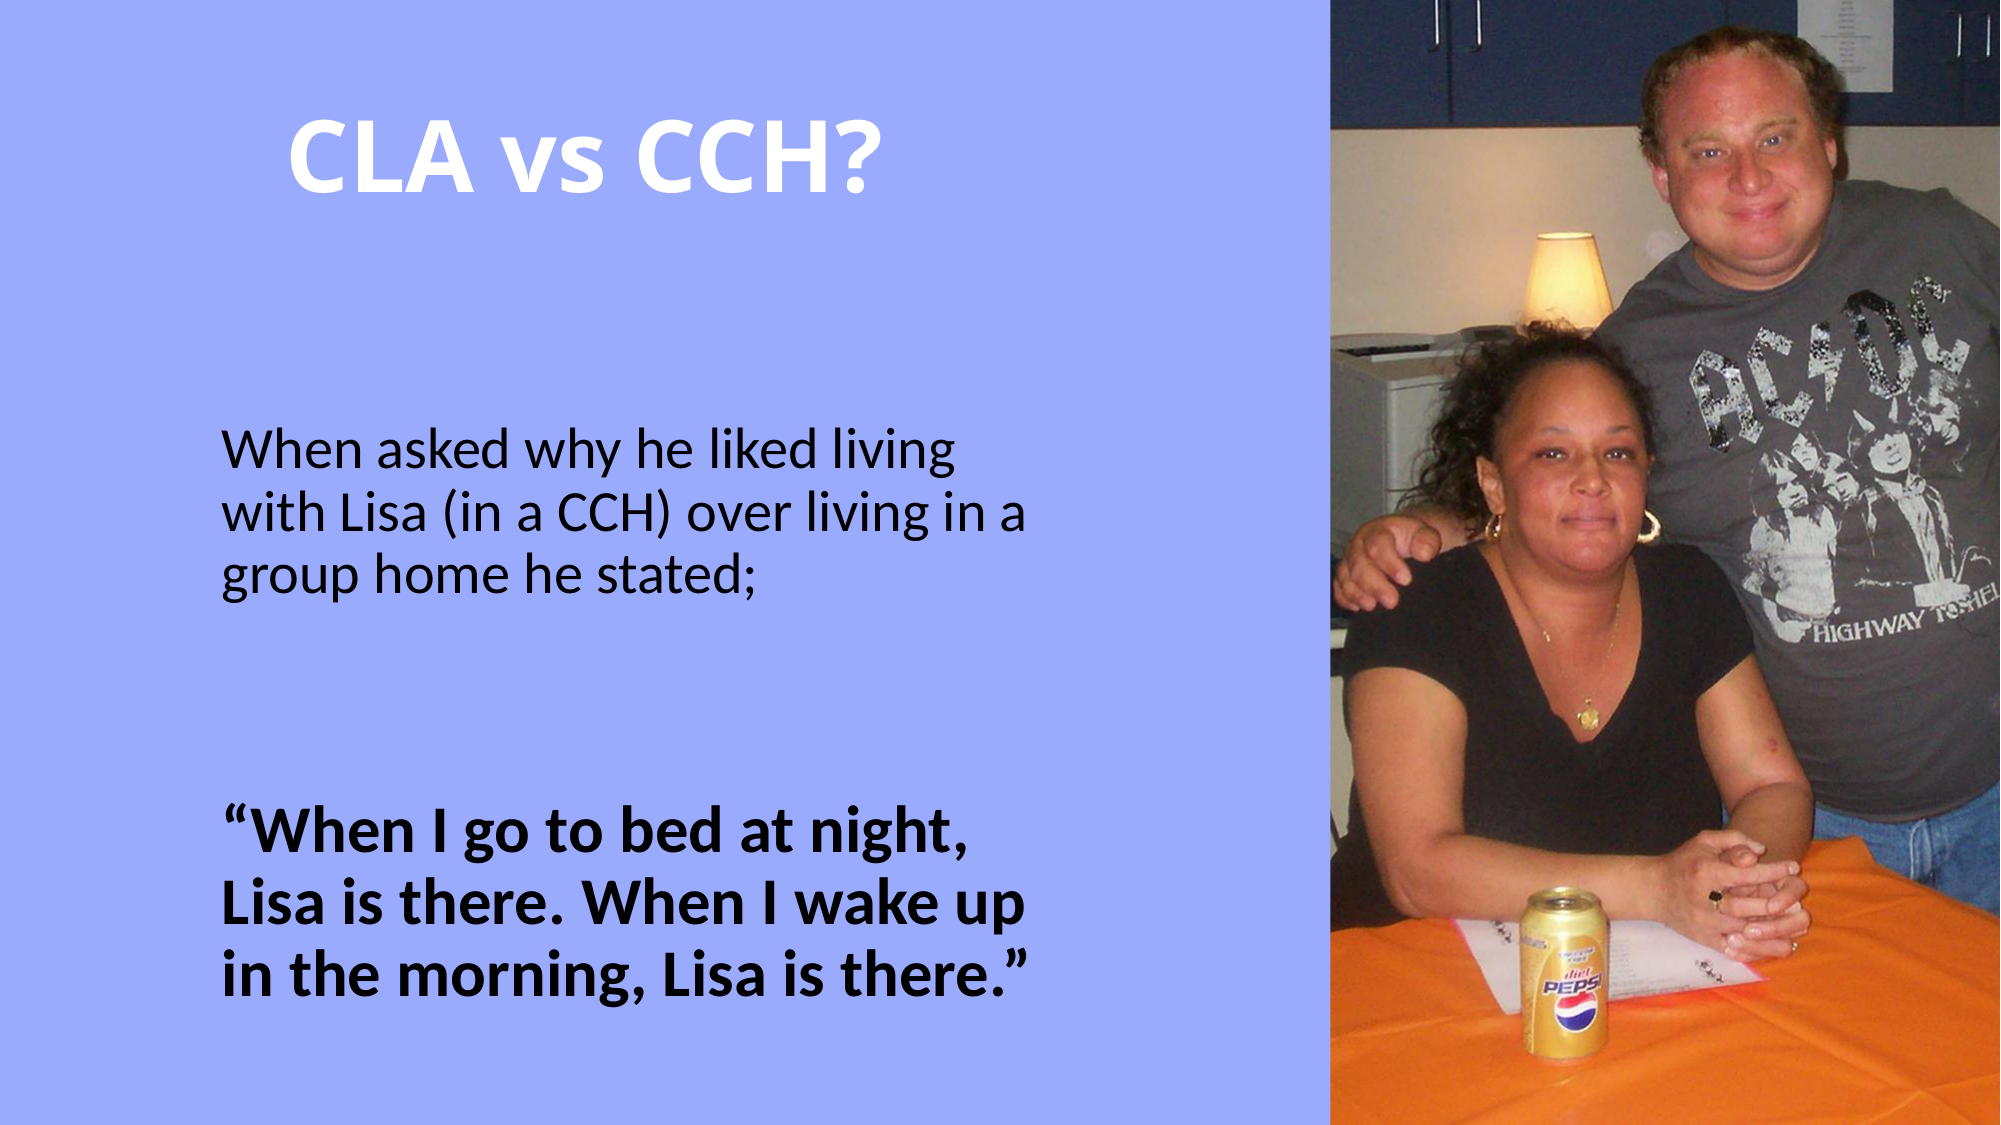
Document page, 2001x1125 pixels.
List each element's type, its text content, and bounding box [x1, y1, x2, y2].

title CLA vs CCH? [206, 90, 962, 222]
picture [1330, 0, 2000, 1125]
list When asked why he liked living with Lisa (in a CCH) over living in a group home he stated; “When I go to bed at night, Lisa is there. When I wake up in the morning, Lisa is there.” [206, 311, 1065, 1118]
